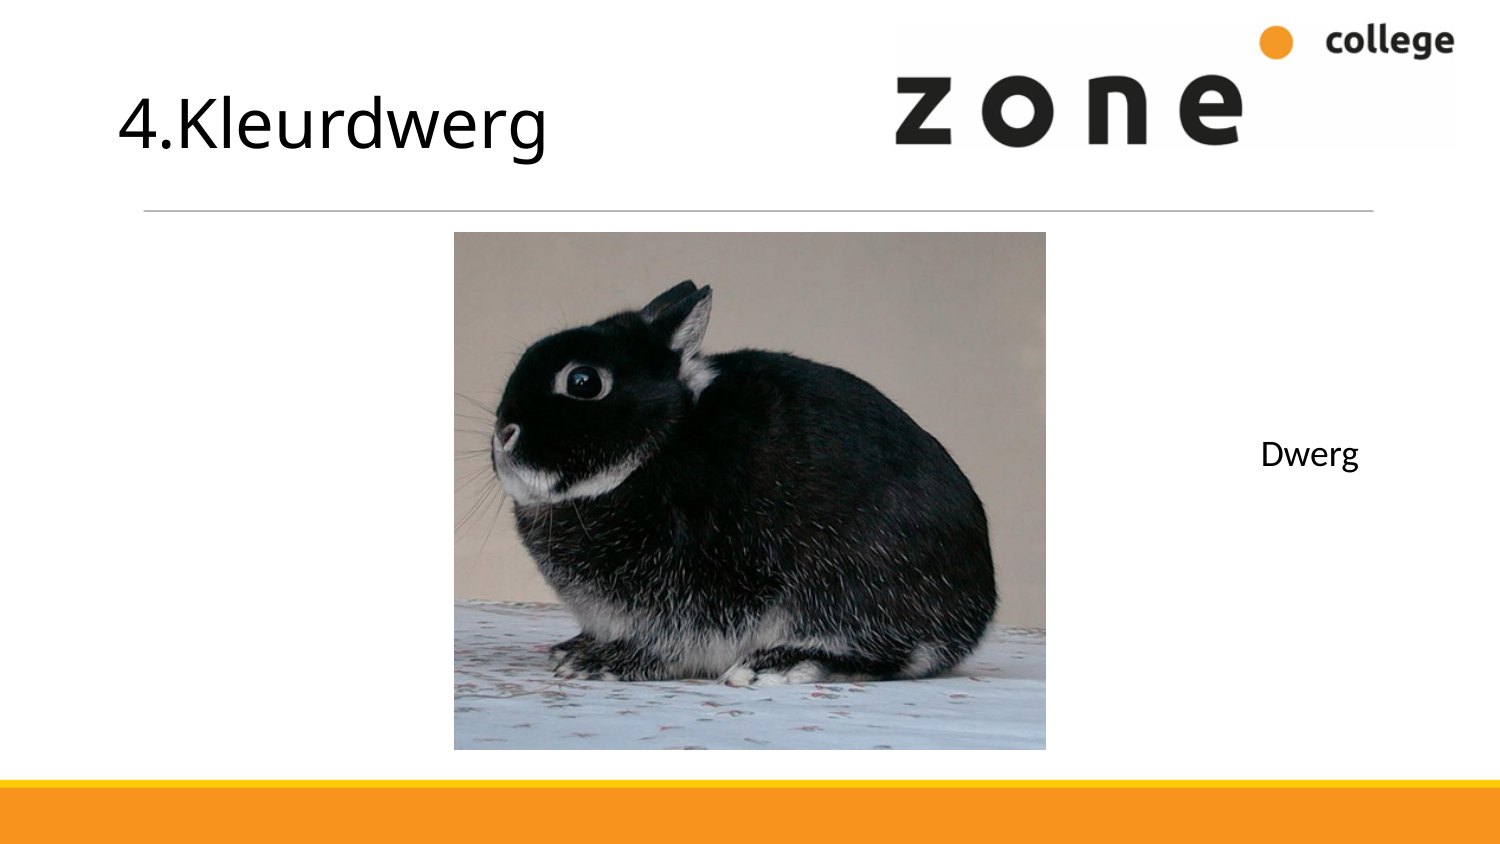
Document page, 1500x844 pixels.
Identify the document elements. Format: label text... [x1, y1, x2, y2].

text_box Dwerg [1246, 421, 1459, 482]
title 4.Kleurdwerg [103, 44, 1397, 208]
picture [0, 0, 1500, 844]
